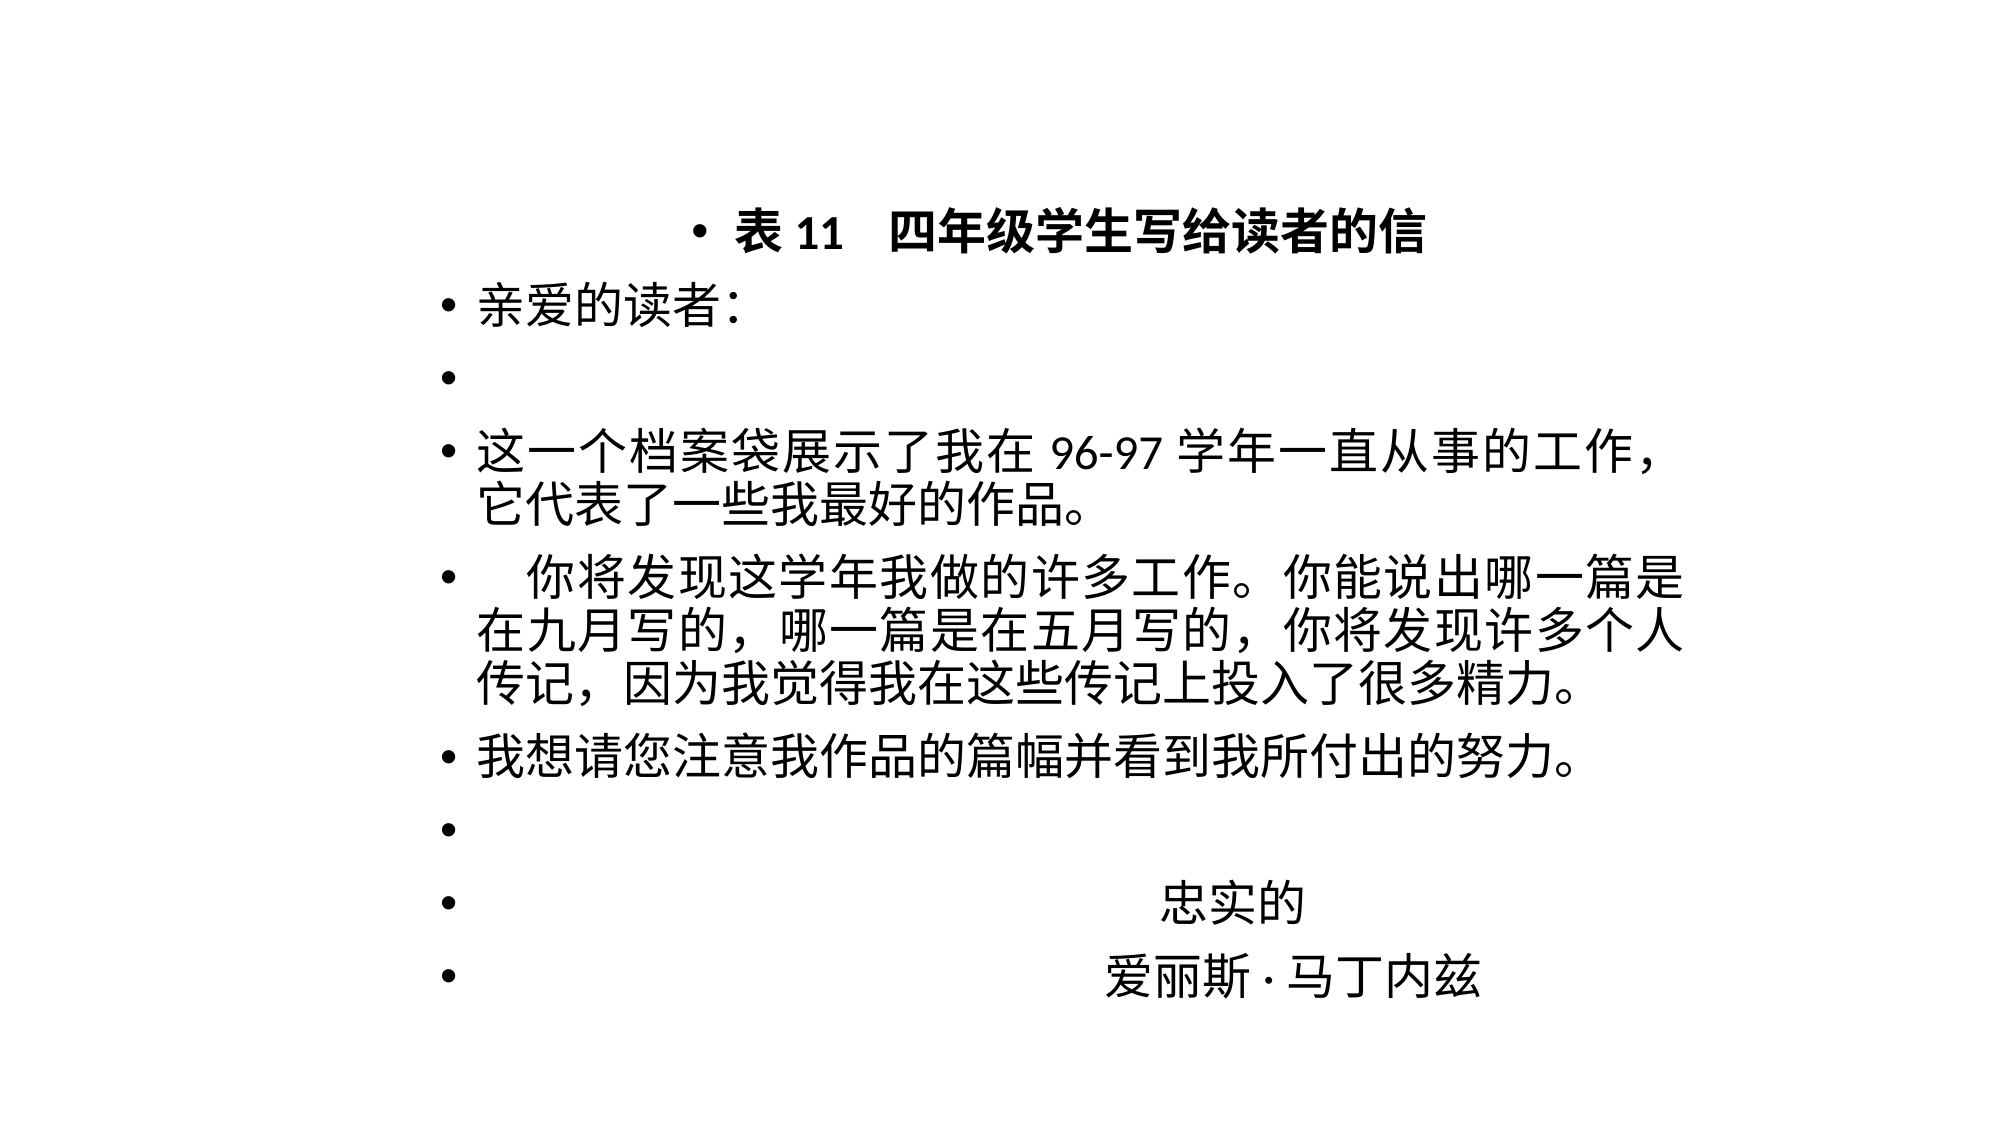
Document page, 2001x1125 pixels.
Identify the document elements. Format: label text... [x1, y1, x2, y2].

list 表11 四年级学生写给读者的信 亲爱的读者： 这一个档案袋展示了我在96-97学年一直从事的工作，它代表了一些我最好的作品。 你将发现这学年我做的许多工作。你能说出哪一篇是在九月写的，哪一篇是在五月写的，你将发现许多个人传记，因为我觉得我在这些传记上投入了很多精力。 我想请您注意我作品的篇幅并看到我所付出的努力。 忠实的 爱丽斯·马丁内兹 [425, 200, 1700, 1020]
